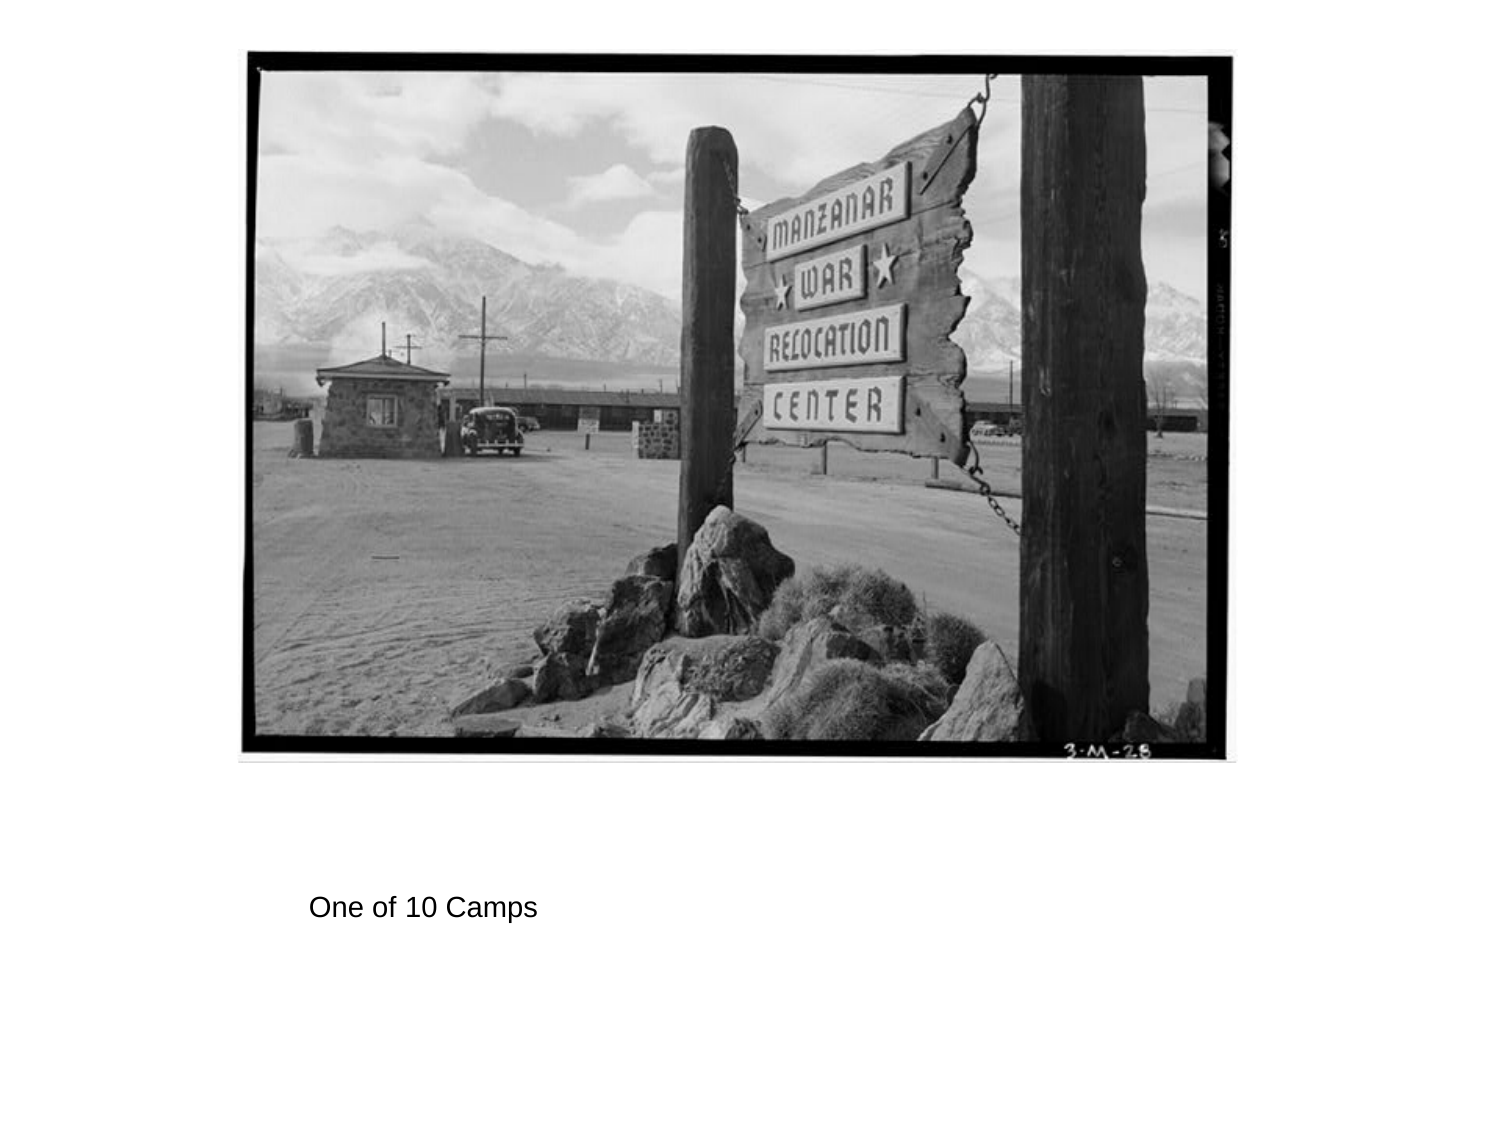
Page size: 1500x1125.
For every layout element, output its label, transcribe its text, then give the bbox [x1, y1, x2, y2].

list One of 10 Camps [293, 880, 1195, 1013]
picture [237, 49, 1238, 776]
